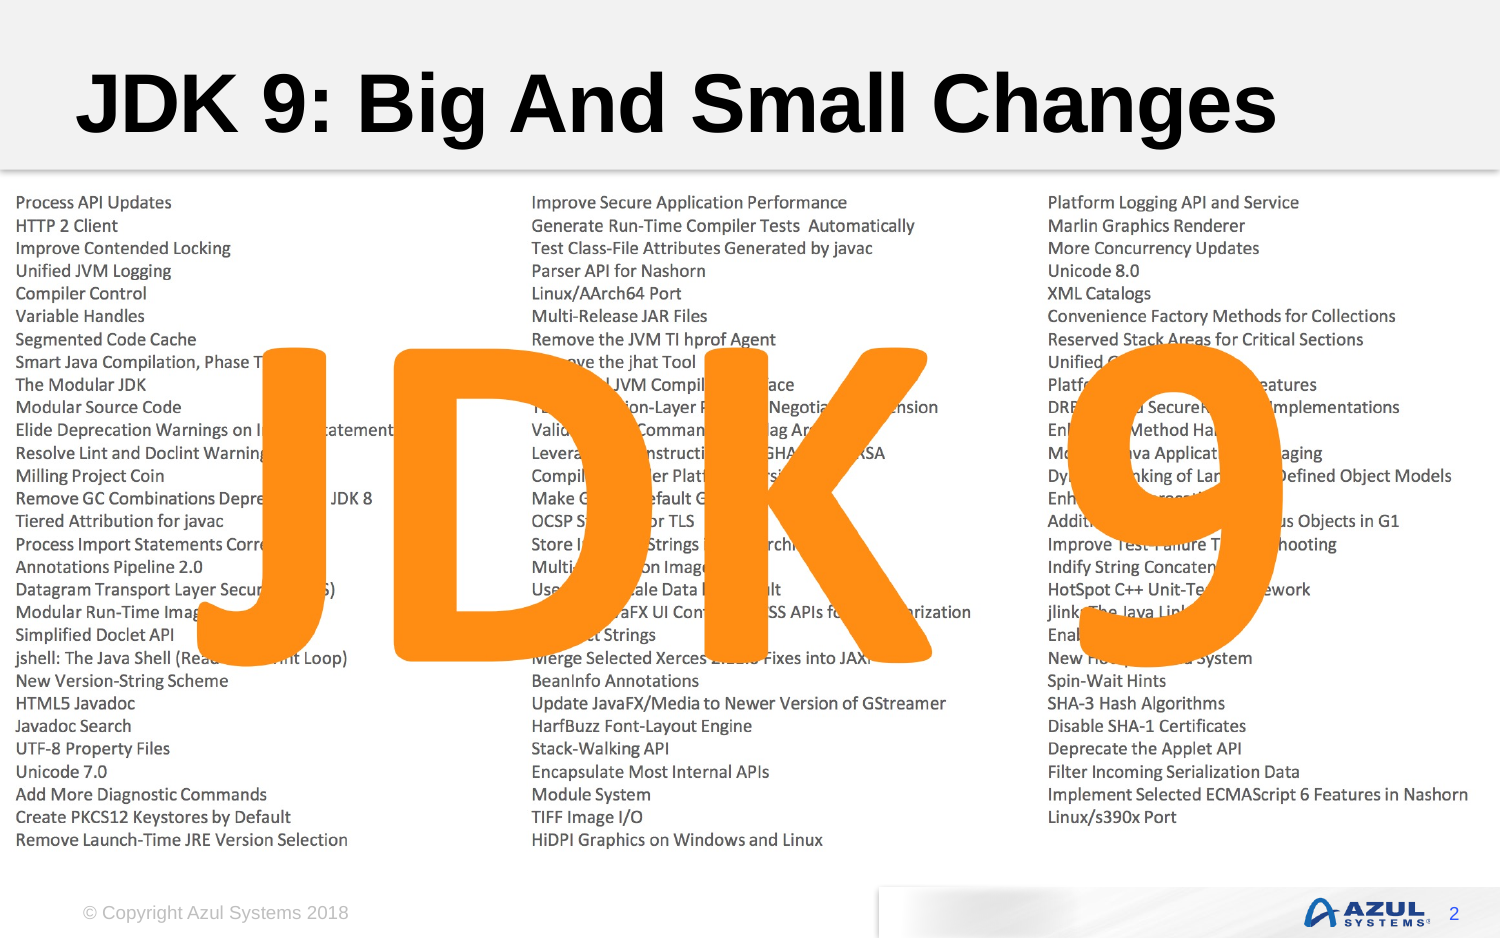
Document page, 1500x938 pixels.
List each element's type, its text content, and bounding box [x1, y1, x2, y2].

slide_number 2 [1434, 887, 1500, 938]
text_box [1050, 887, 1060, 891]
picture [1067, 887, 1434, 938]
picture [0, 179, 1500, 859]
title JDK 9: Big And Small Changes [75, 49, 1430, 178]
